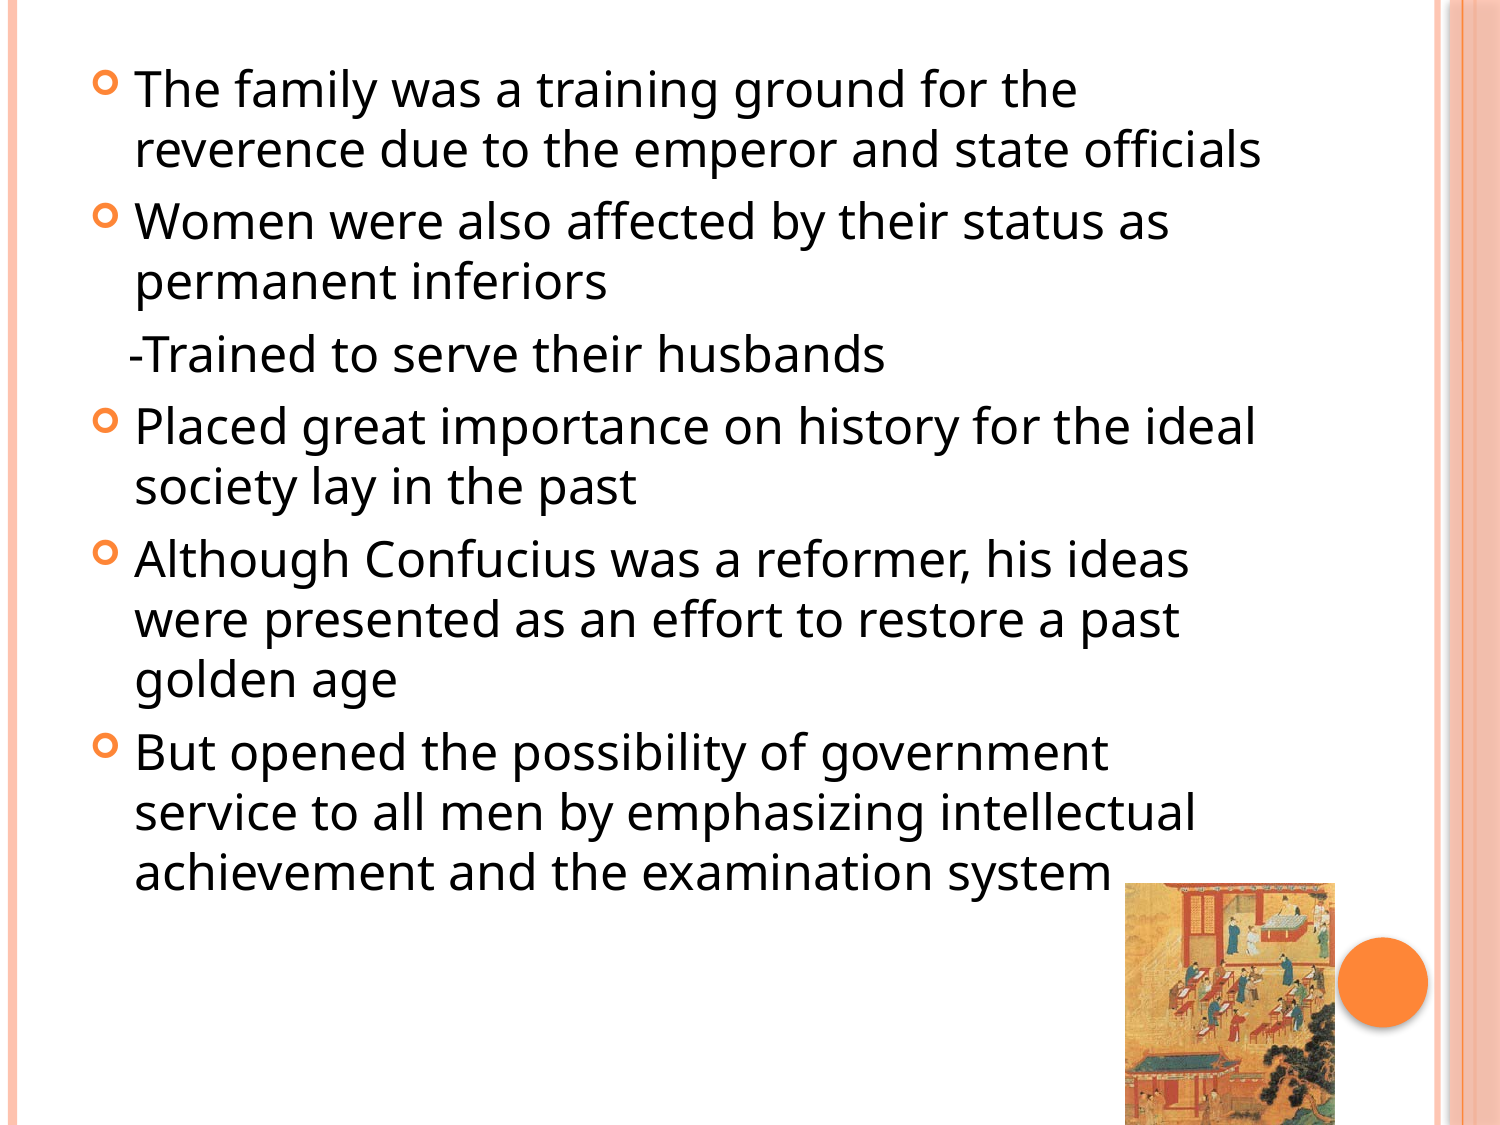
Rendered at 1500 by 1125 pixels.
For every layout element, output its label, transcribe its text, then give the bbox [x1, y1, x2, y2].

picture [1124, 883, 1335, 1125]
list The family was a training ground for the reverence due to the emperor and state officials Women were also affected by their status as permanent inferiors -Trained to serve their husbands Placed great importance on history for the ideal society lay in the past Although Confucius was a reformer, his ideas were presented as an effort to restore a past golden age But opened the possibility of government service to all men by emphasizing intellectual achievement and the examination system [75, 50, 1300, 1062]
